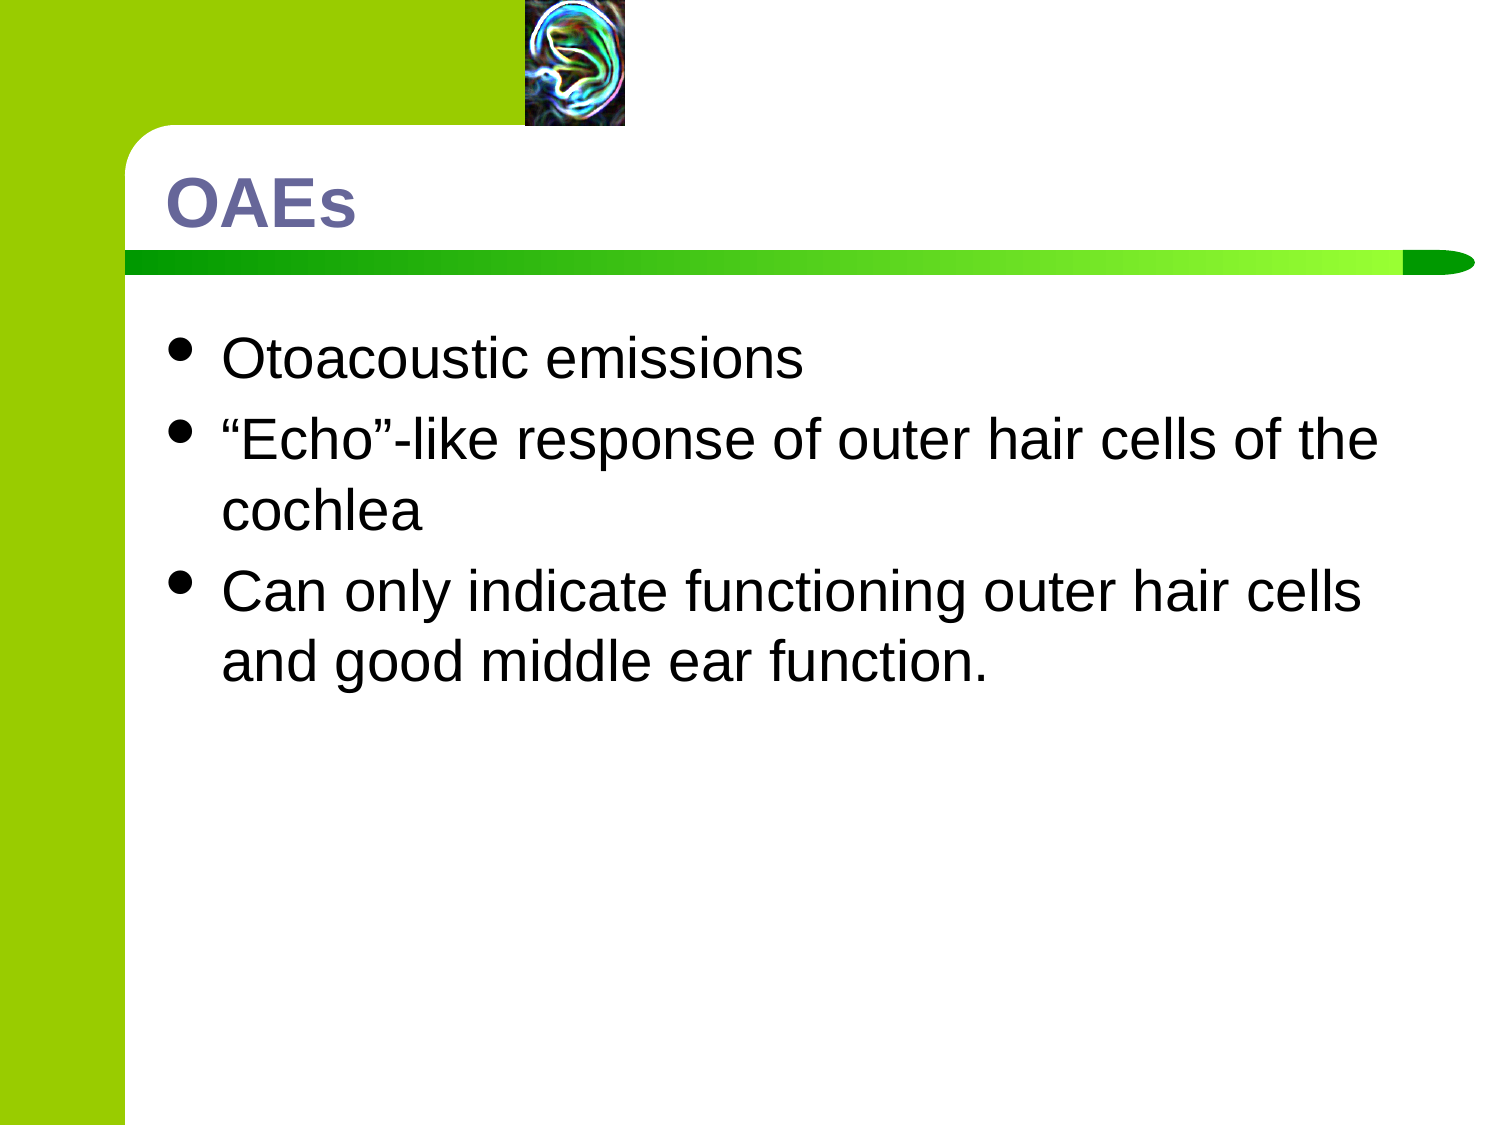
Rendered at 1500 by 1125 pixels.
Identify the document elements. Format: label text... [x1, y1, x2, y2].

picture [525, 0, 625, 124]
title OAEs [149, 124, 1463, 251]
list Otoacoustic emissions “Echo”-like response of outer hair cells of the cochlea Can only indicate functioning outer hair cells and good middle ear function. [149, 312, 1463, 1063]
